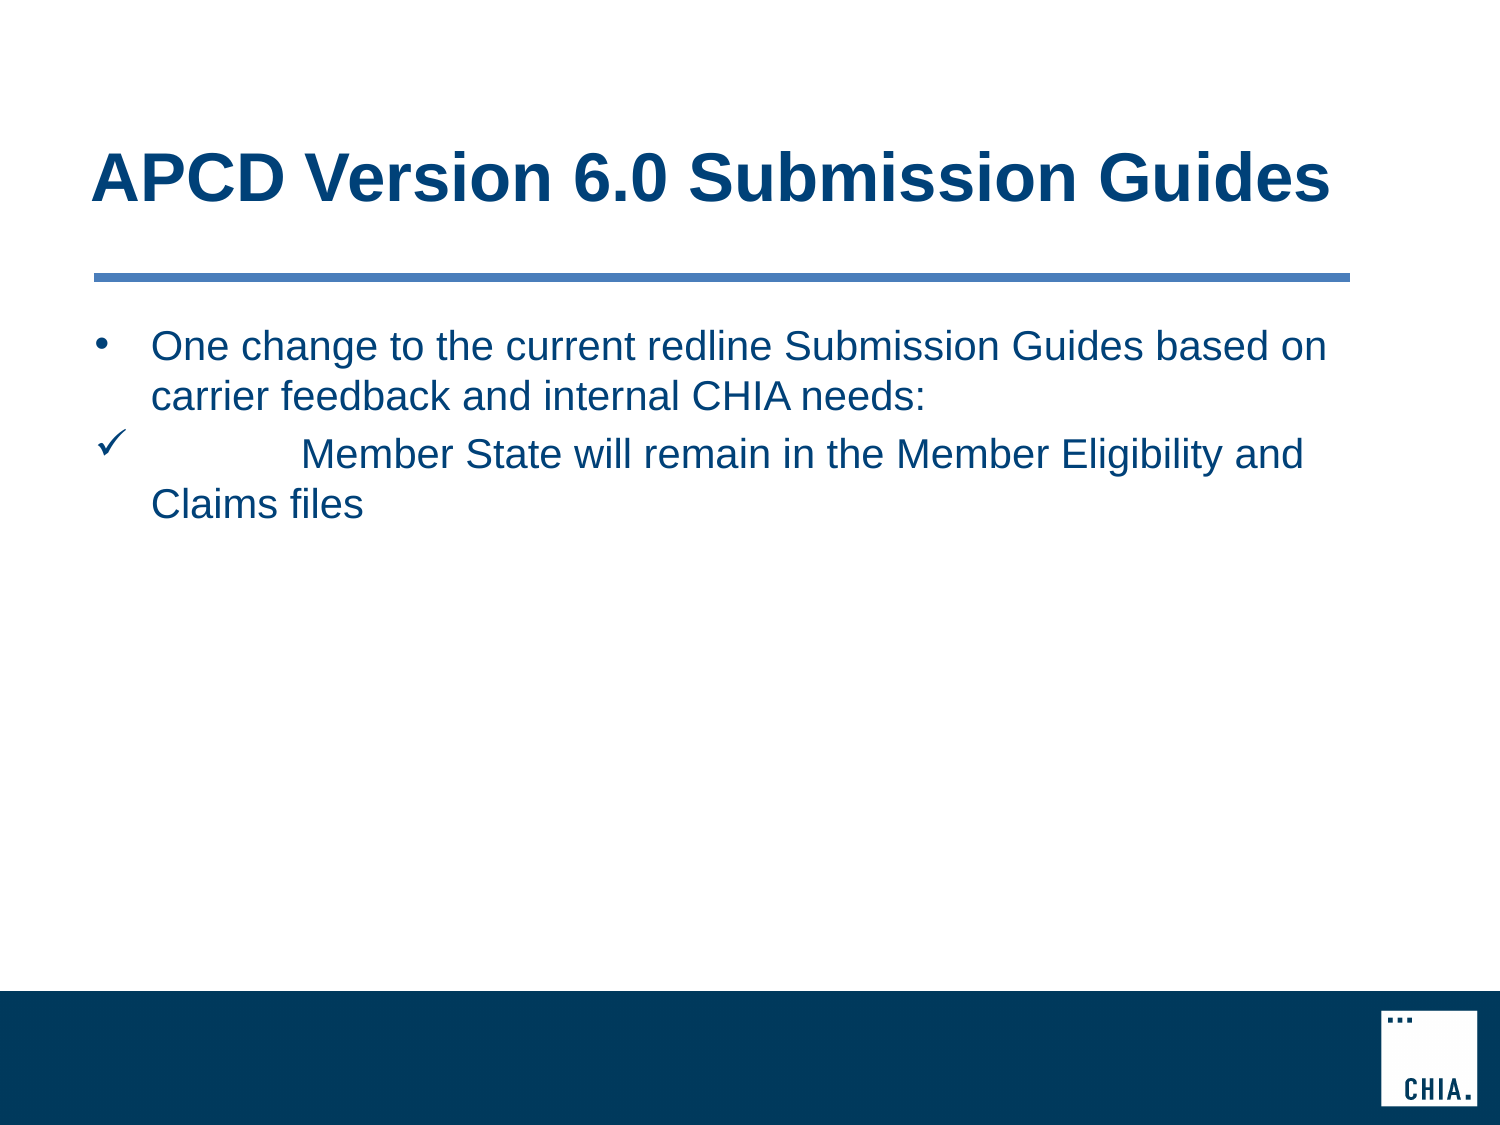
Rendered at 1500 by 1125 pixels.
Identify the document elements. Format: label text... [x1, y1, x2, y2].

title APCD Version 6.0 Submission Guides [75, 93, 1351, 261]
picture [0, 991, 1500, 1125]
subtitle One change to the current redline Submission Guides based on carrier feedback and internal CHIA needs: Member State will remain in the Member Eligibility and Claims files [79, 310, 1353, 987]
